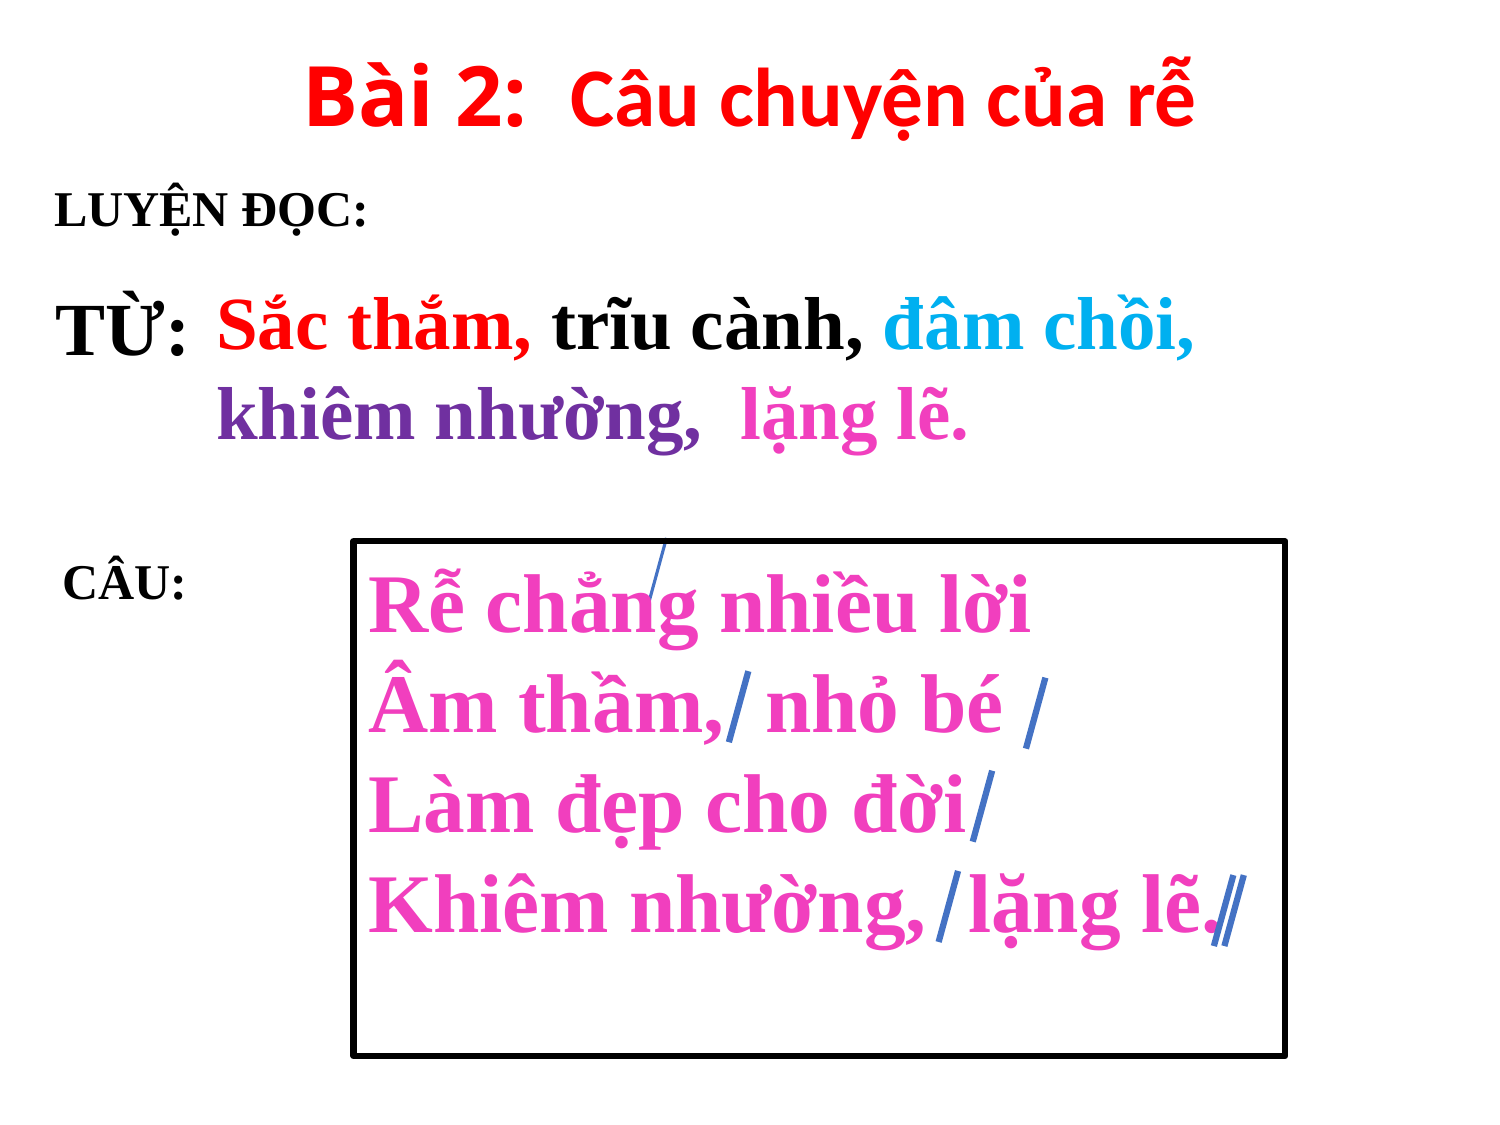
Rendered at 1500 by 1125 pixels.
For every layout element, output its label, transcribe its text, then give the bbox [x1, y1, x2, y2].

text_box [1224, 874, 1244, 946]
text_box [938, 870, 959, 942]
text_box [972, 770, 993, 842]
text_box LUYỆN ĐỌC: [26, 168, 398, 244]
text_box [1213, 874, 1224, 946]
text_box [728, 671, 749, 743]
text_box Sắc thắm, trĩu cành, đâm chồi, khiêm nhường, lặng lẽ. [201, 267, 1473, 462]
text_box CÂU: [47, 541, 213, 617]
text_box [647, 537, 667, 609]
text_box Rễ chẳng nhiều lời Âm thầm, nhỏ bé Làm đẹp cho đời Khiêm nhường, lặng lẽ. [353, 541, 1286, 1056]
text_box Bài 2: Câu chuyện của rễ [80, 37, 1420, 149]
text_box TỪ: [40, 272, 201, 378]
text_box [1025, 677, 1046, 749]
